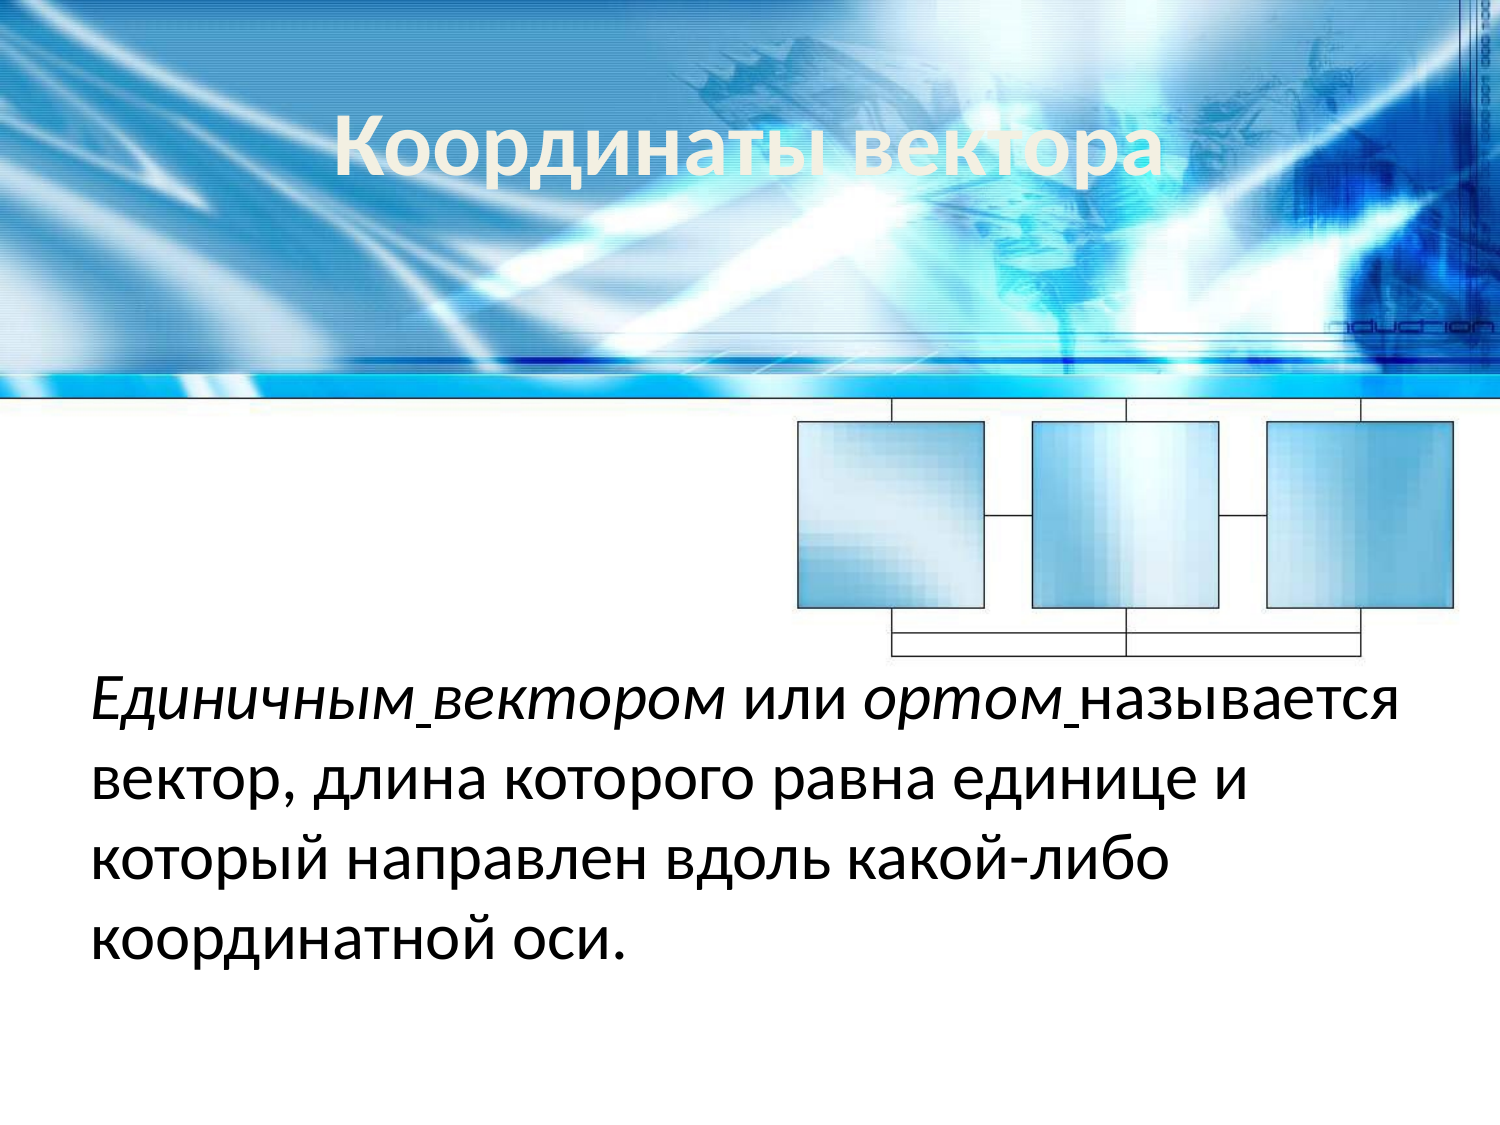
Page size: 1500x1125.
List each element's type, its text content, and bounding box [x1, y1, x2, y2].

title Координаты вектора [75, 45, 1425, 233]
list Единичным вектором или ортом называется вектор, длина которого равна единице и который направлен вдоль какой-либо координатной оси. [75, 645, 1425, 1005]
picture [0, 0, 1500, 1125]
